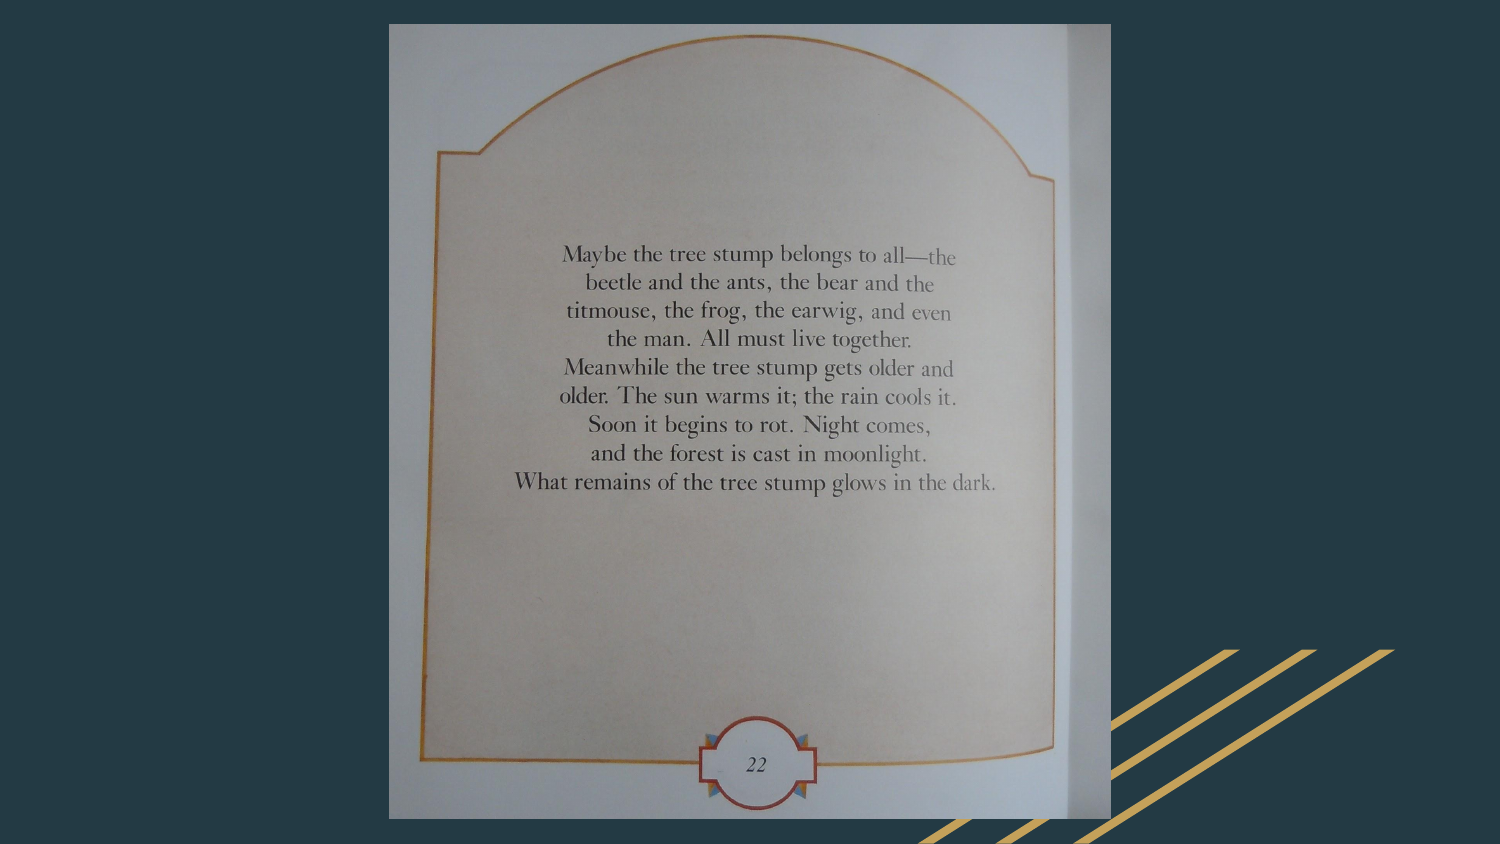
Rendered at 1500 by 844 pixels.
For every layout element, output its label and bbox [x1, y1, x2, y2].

picture [389, 24, 1111, 819]
